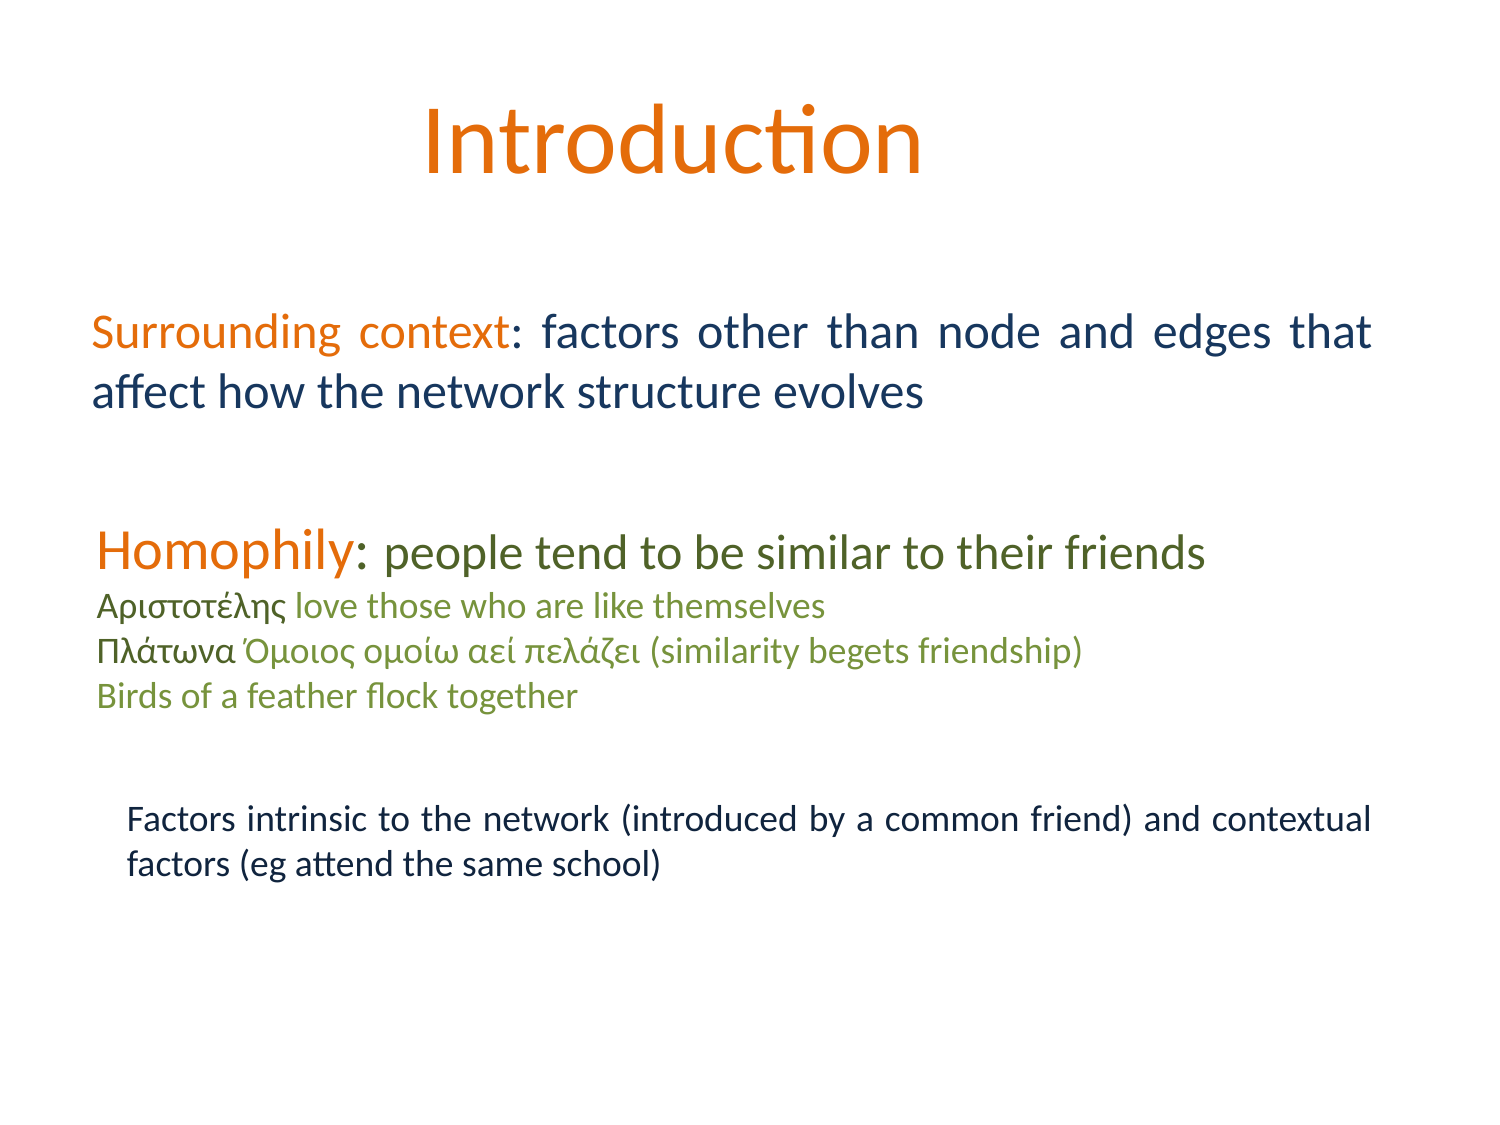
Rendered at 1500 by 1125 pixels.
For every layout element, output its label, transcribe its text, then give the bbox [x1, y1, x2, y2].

text_box Surrounding context: factors other than node and edges that affect how the network structure evolves [76, 290, 1388, 426]
text_box Factors intrinsic to the network (introduced by a common friend) and contextual factors (eg attend the same school) [112, 786, 1388, 892]
text_box Homophily: people tend to be similar to their friends Αριστοτέλης love those who are like themselves Πλάτωνα Όμοιος ομοίω αεί πελάζει (similarity begets friendship) Birds of a feather flock together [81, 503, 1353, 724]
text_box Introduction [140, 66, 1207, 202]
